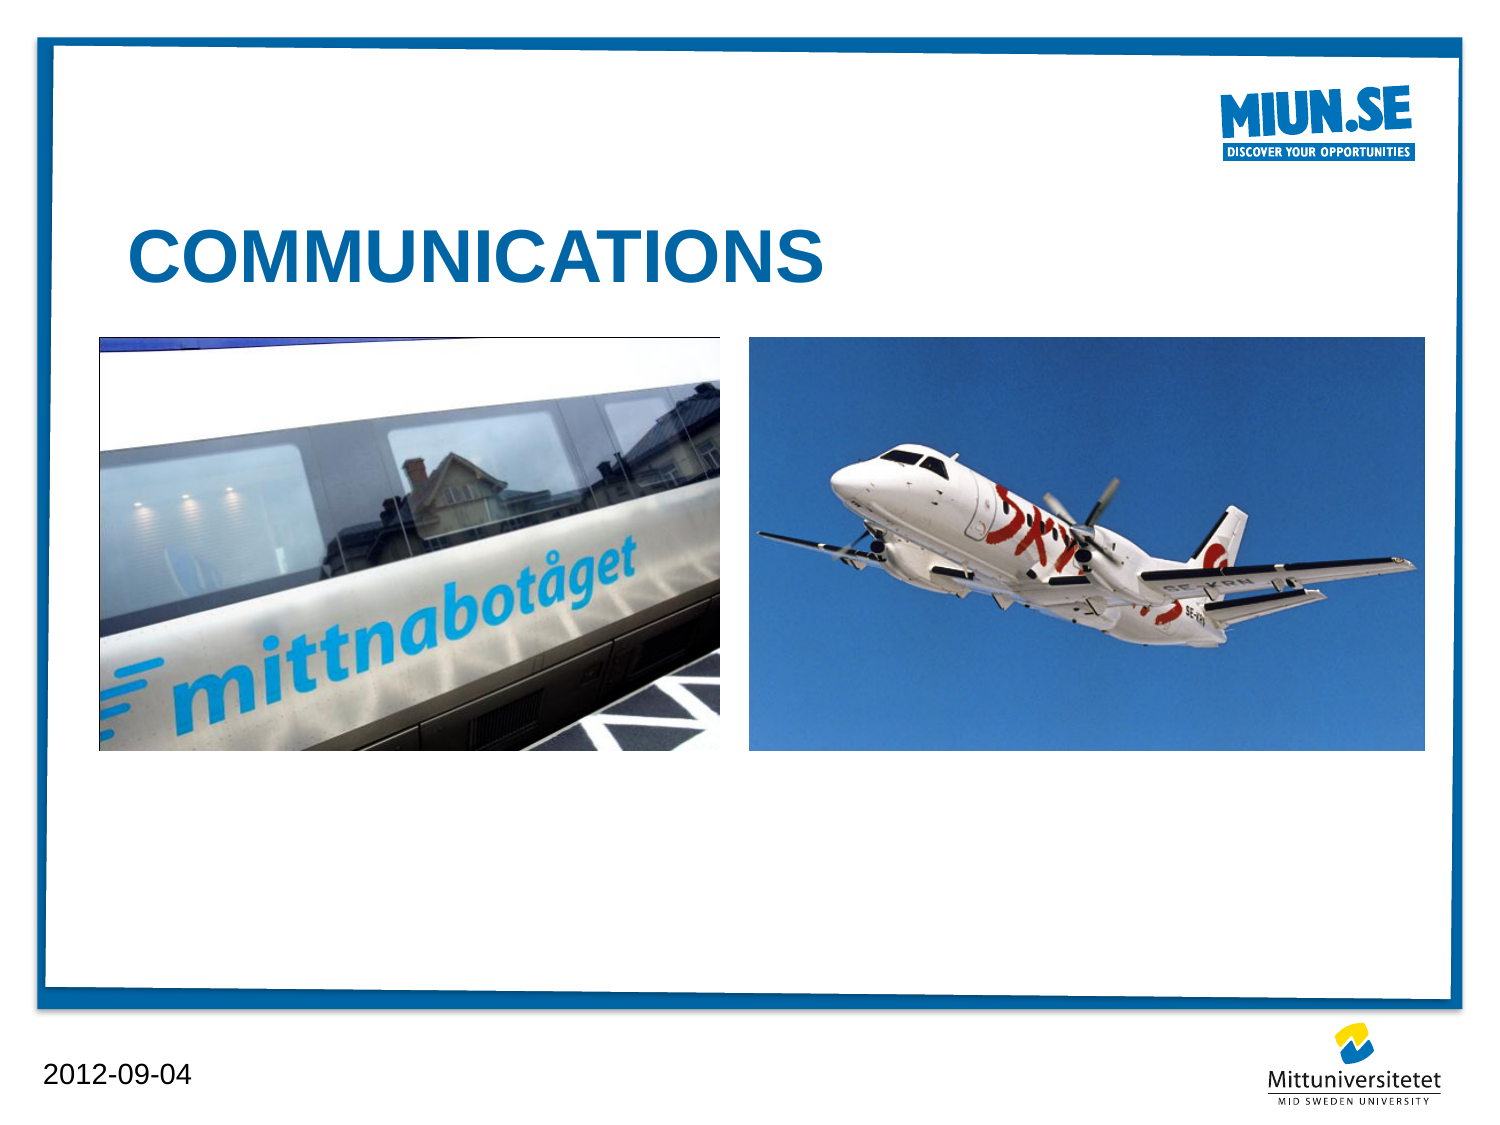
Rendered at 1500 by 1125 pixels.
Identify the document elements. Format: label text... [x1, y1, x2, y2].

title Communications [112, 199, 1070, 313]
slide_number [27, 1042, 378, 1103]
picture [749, 337, 1426, 751]
picture [99, 337, 720, 751]
